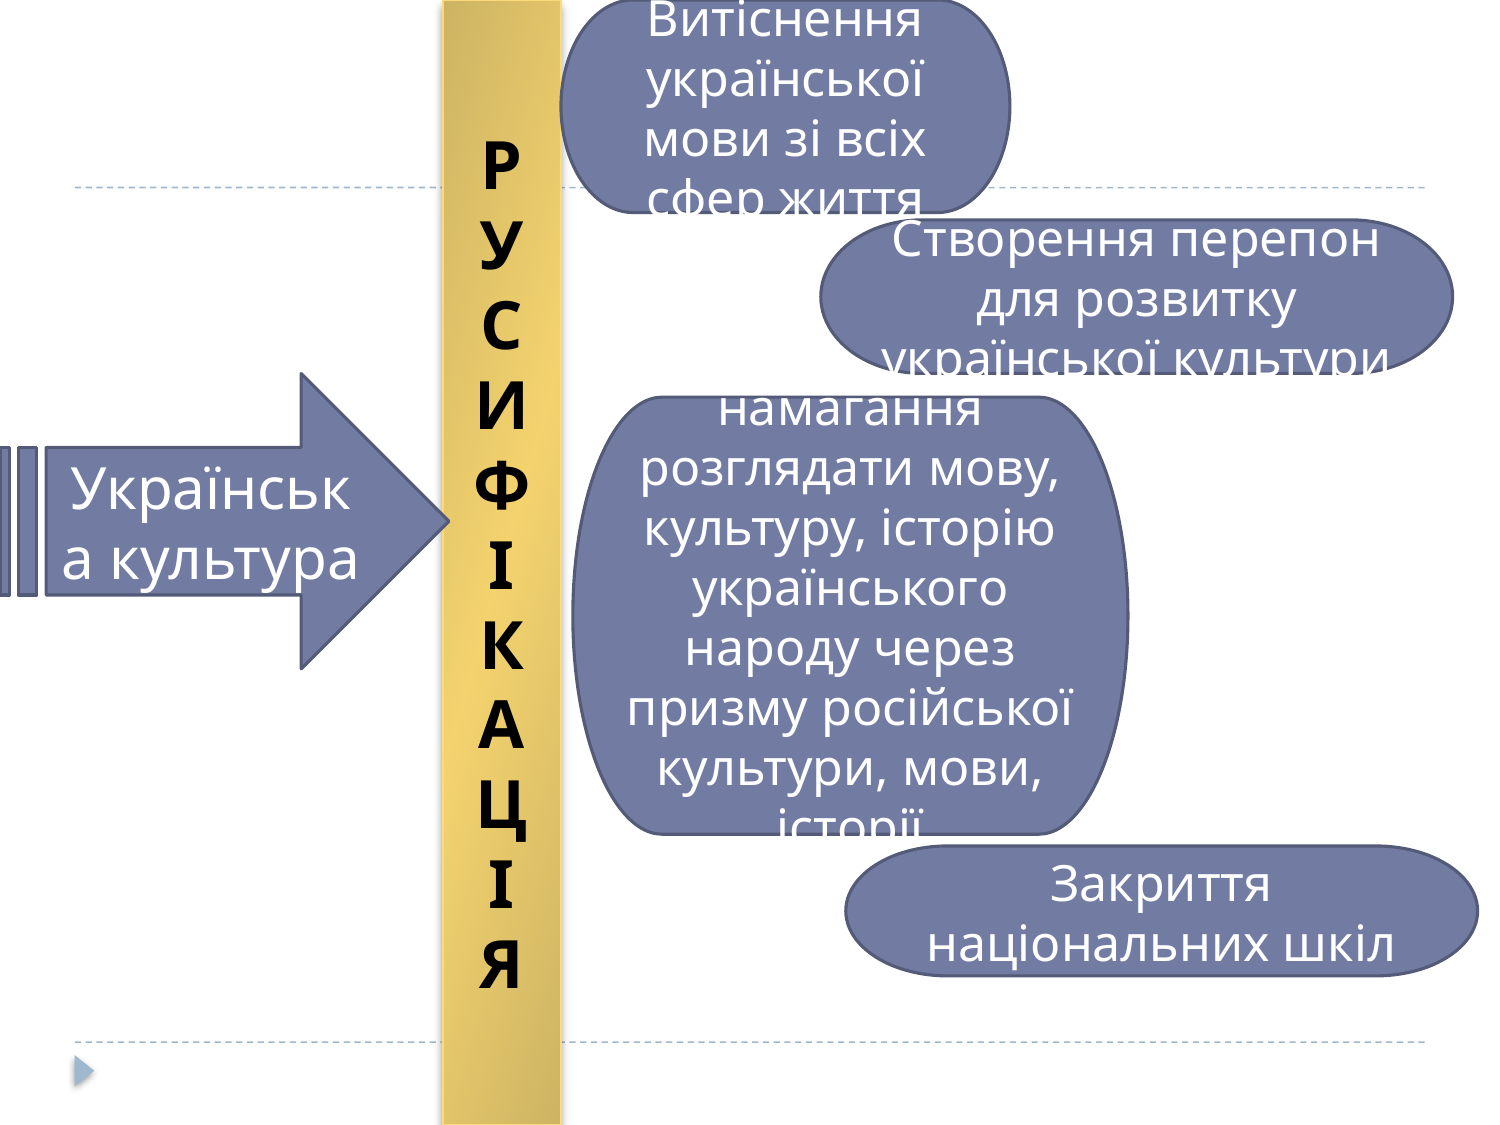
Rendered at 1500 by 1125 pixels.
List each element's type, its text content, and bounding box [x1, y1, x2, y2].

text_box Закриття національних шкіл [844, 844, 1480, 978]
text_box Українська культура [17, 446, 38, 597]
text_box Українська культура [0, 446, 11, 597]
text_box намагання розглядати мову, культуру, історію українського народу через призму російської культури, мови, історії [571, 395, 1130, 836]
text_box Українська культура [44, 372, 450, 671]
text_box Р У С И Ф І К А Ц І Я [442, 0, 562, 1125]
text_box Створення перепон для розвитку української культури [819, 218, 1455, 375]
text_box Витіснення української мови зі всіх сфер життя [559, 0, 1012, 215]
